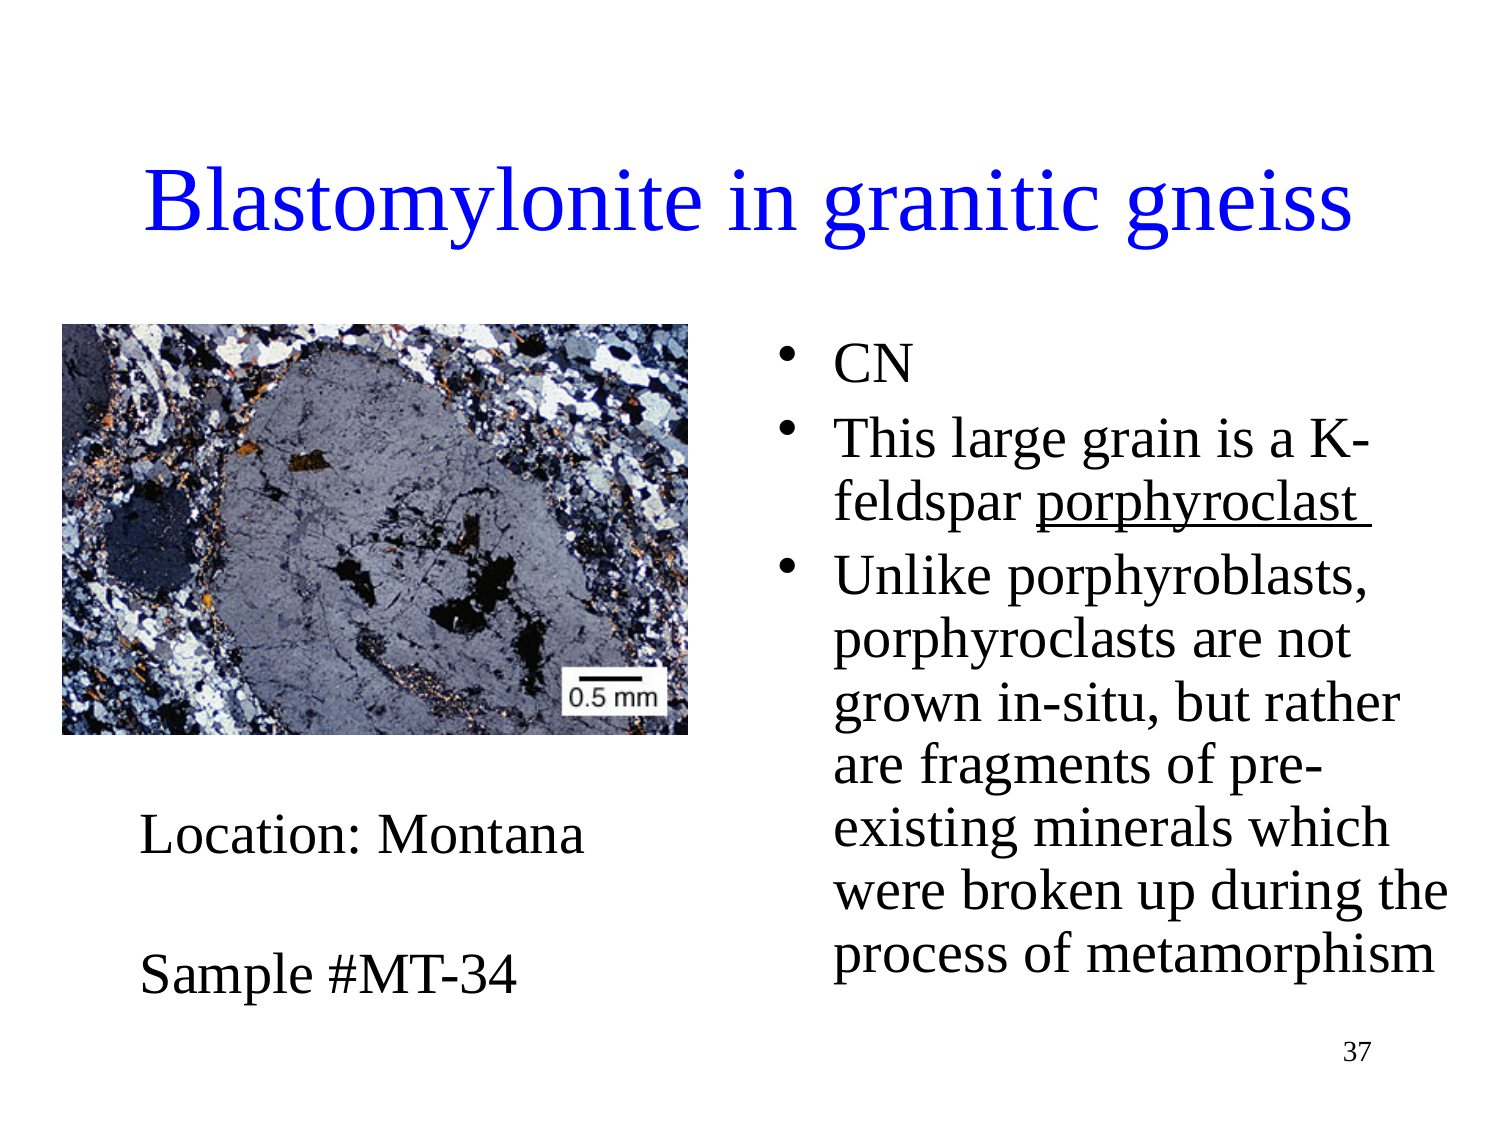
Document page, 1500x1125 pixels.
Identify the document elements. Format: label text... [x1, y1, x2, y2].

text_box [62, 324, 688, 736]
text_box Location: Montana Sample #MT-34 [125, 787, 600, 1013]
title Blastomylonite in granitic gneiss [112, 99, 1388, 288]
list CN This large grain is a K-feldspar porphyroclast Unlike porphyroblasts, porphyroclasts are not grown in-situ, but rather are fragments of pre-existing minerals which were broken up during the process of metamorphism [762, 324, 1475, 1000]
slide_number 37 [1074, 1024, 1388, 1101]
